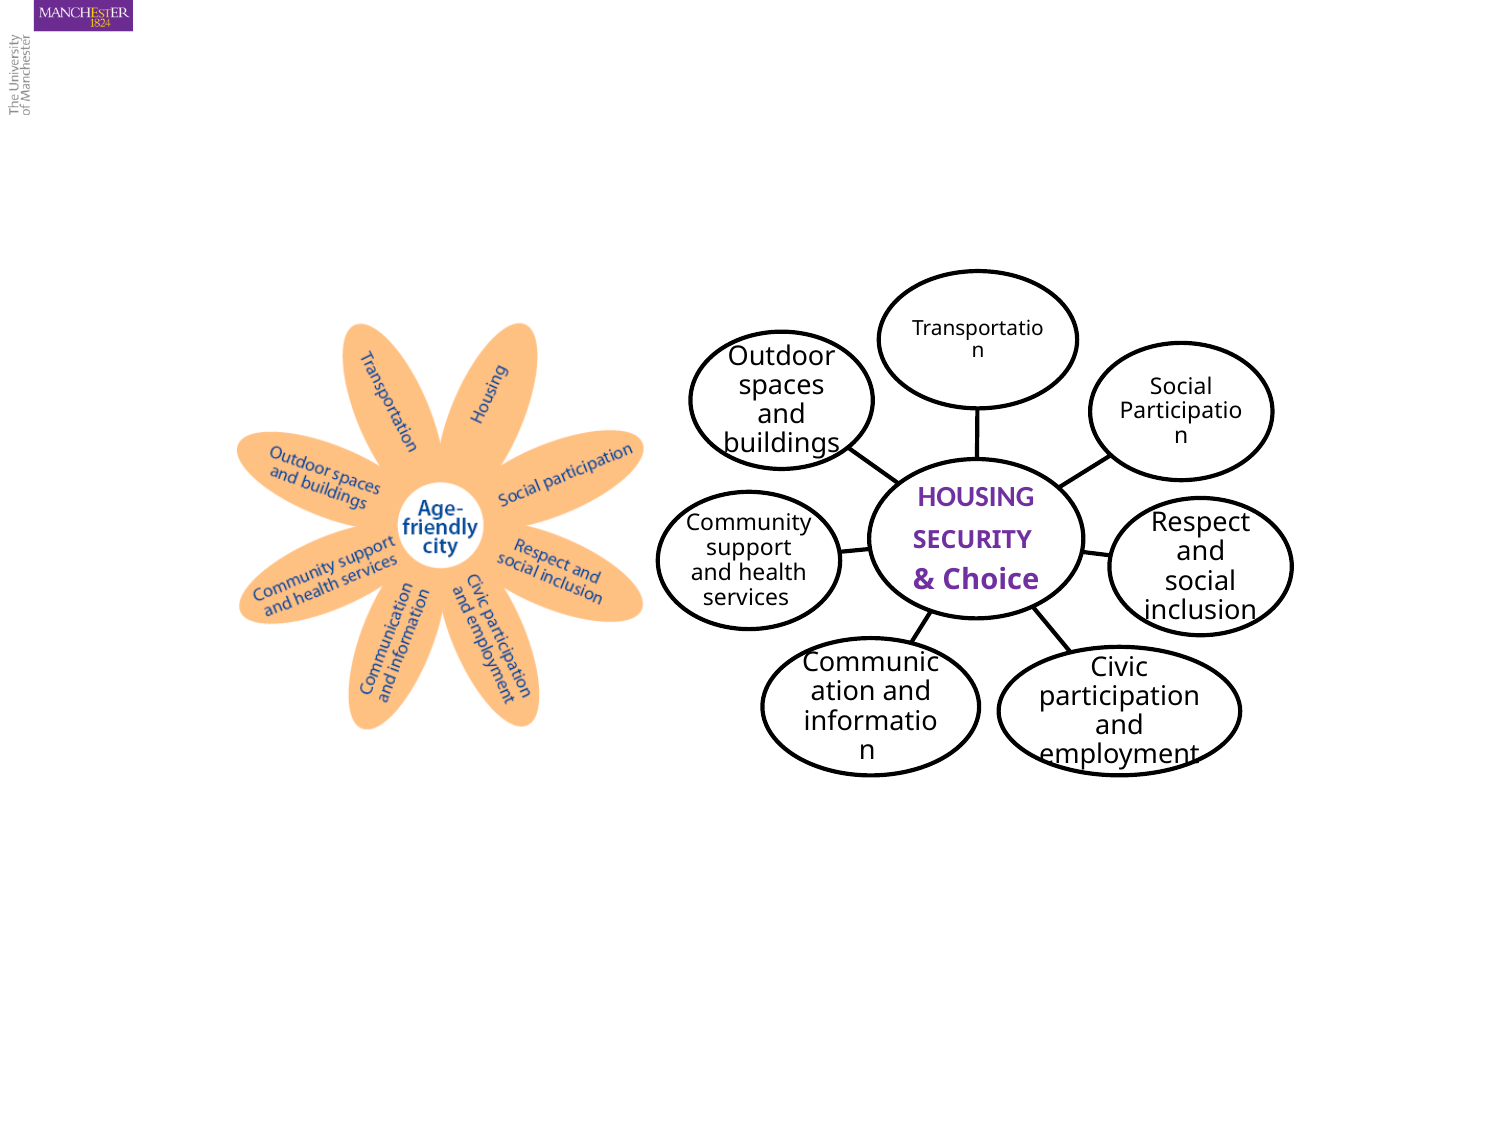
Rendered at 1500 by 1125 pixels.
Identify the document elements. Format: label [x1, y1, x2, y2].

picture [214, 313, 651, 737]
text_box [657, 270, 1293, 805]
picture [8, 0, 133, 116]
